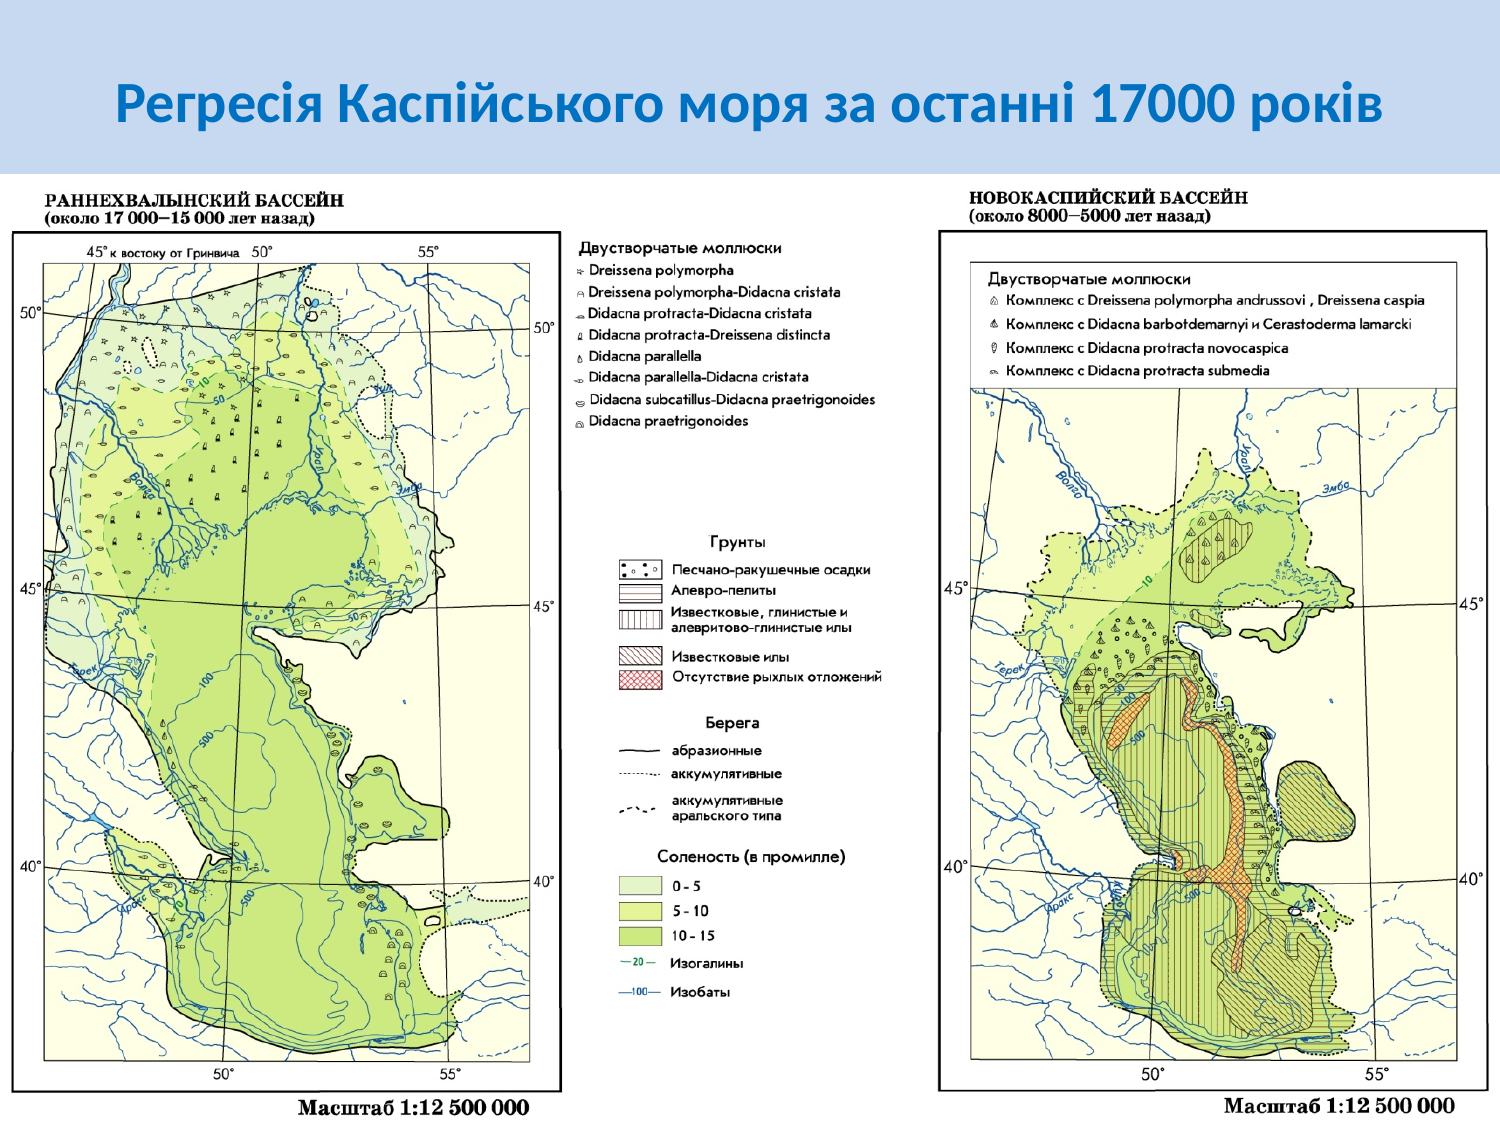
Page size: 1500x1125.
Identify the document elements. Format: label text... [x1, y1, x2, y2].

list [0, 174, 1500, 1125]
title Регресія Каспійського моря за останні 17000 років [75, 45, 1425, 153]
